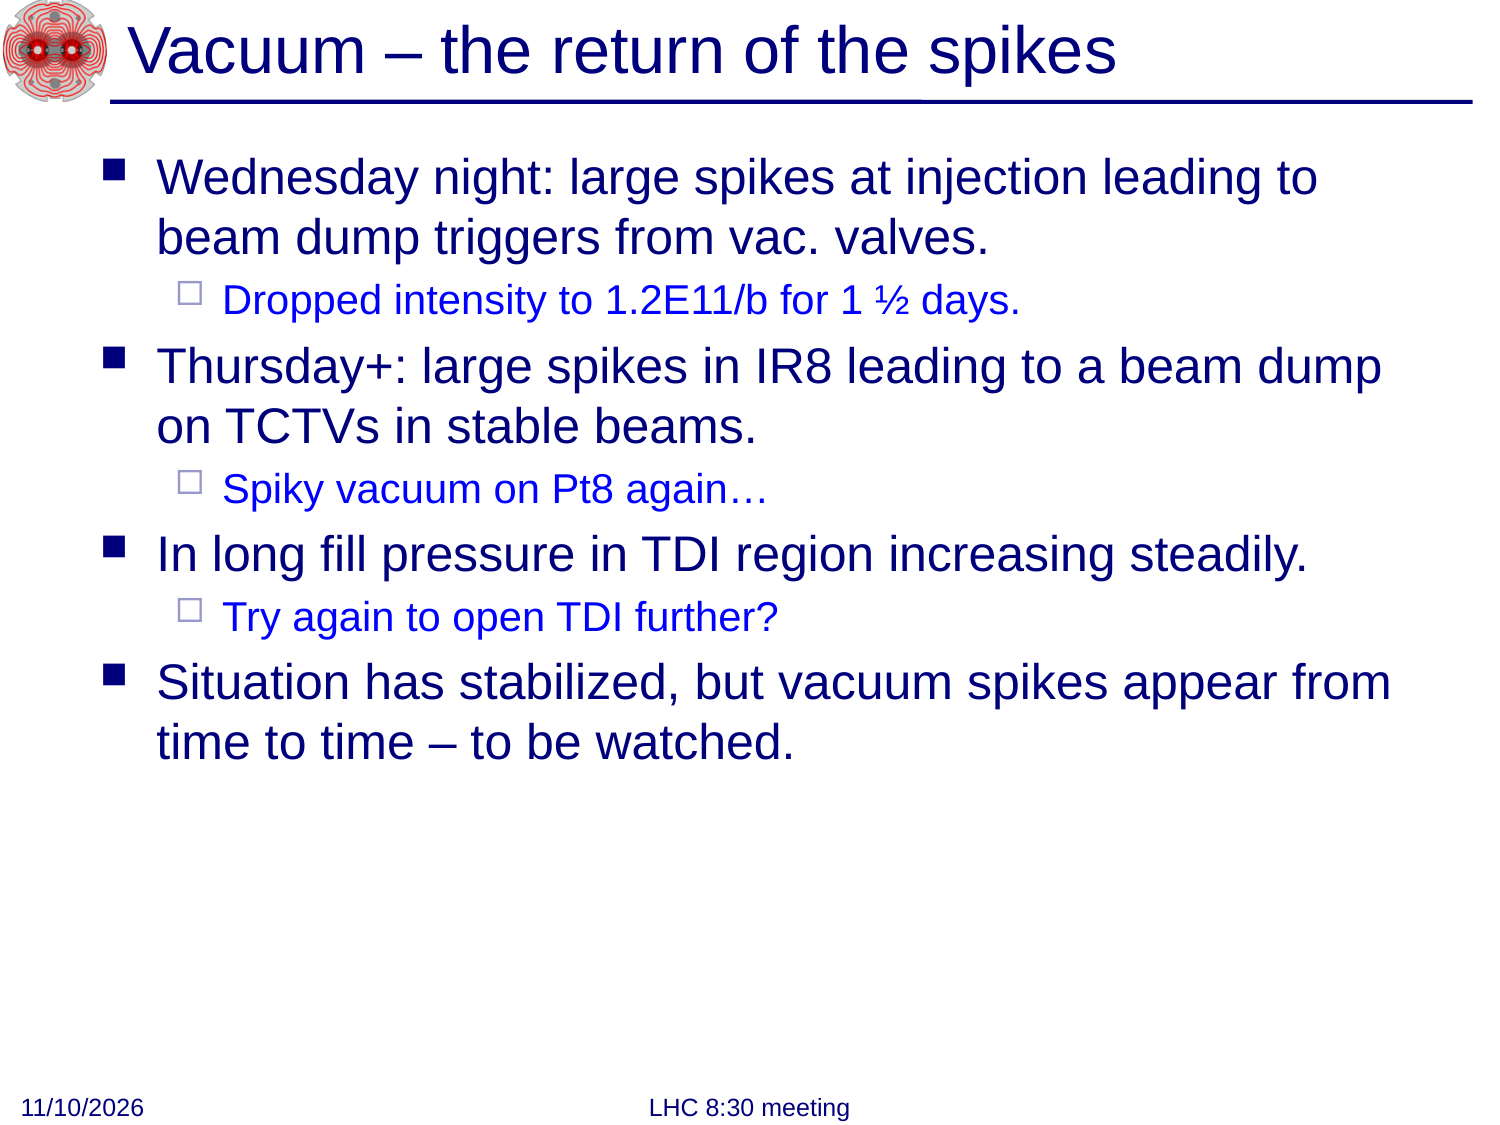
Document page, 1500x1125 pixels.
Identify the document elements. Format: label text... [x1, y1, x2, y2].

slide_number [5, 1085, 356, 1125]
footer LHC 8:30 meeting [512, 1087, 988, 1125]
title Vacuum – the return of the spikes [111, 3, 1463, 91]
list Wednesday night: large spikes at injection leading to beam dump triggers from vac. valves. Dropped intensity to 1.2E11/b for 1 ½ days. Thursday+: large spikes in IR8 leading to a beam dump on TCTVs in stable beams. Spiky vacuum on Pt8 again… In long fill pressure in TDI region increasing steadily. Try again to open TDI further? Situation has stabilized, but vacuum spikes appear from time to time – to be watched. [84, 136, 1436, 870]
picture [0, 0, 108, 103]
